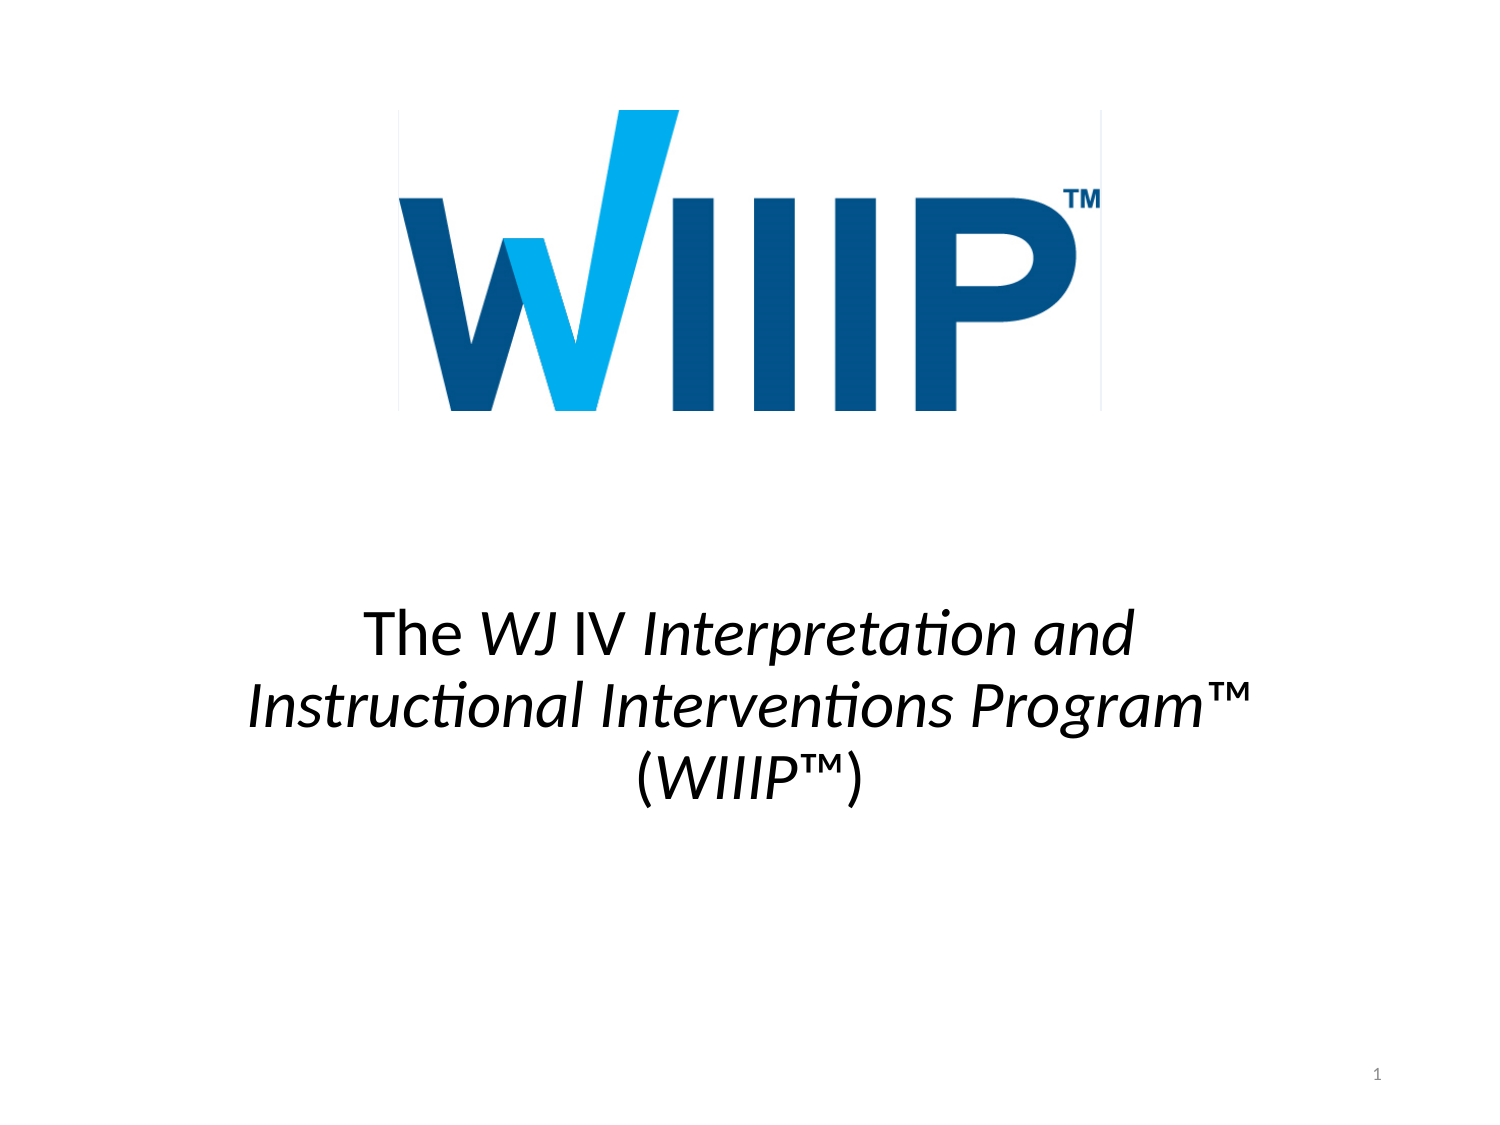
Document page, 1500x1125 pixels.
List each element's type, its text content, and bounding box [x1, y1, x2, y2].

picture [398, 110, 618, 411]
slide_number 1 [1059, 1042, 1397, 1103]
picture [596, 110, 1102, 411]
subtitle The WJ IV Interpretation and Instructional Interventions Program™ (WIIIP™) [187, 590, 1313, 863]
